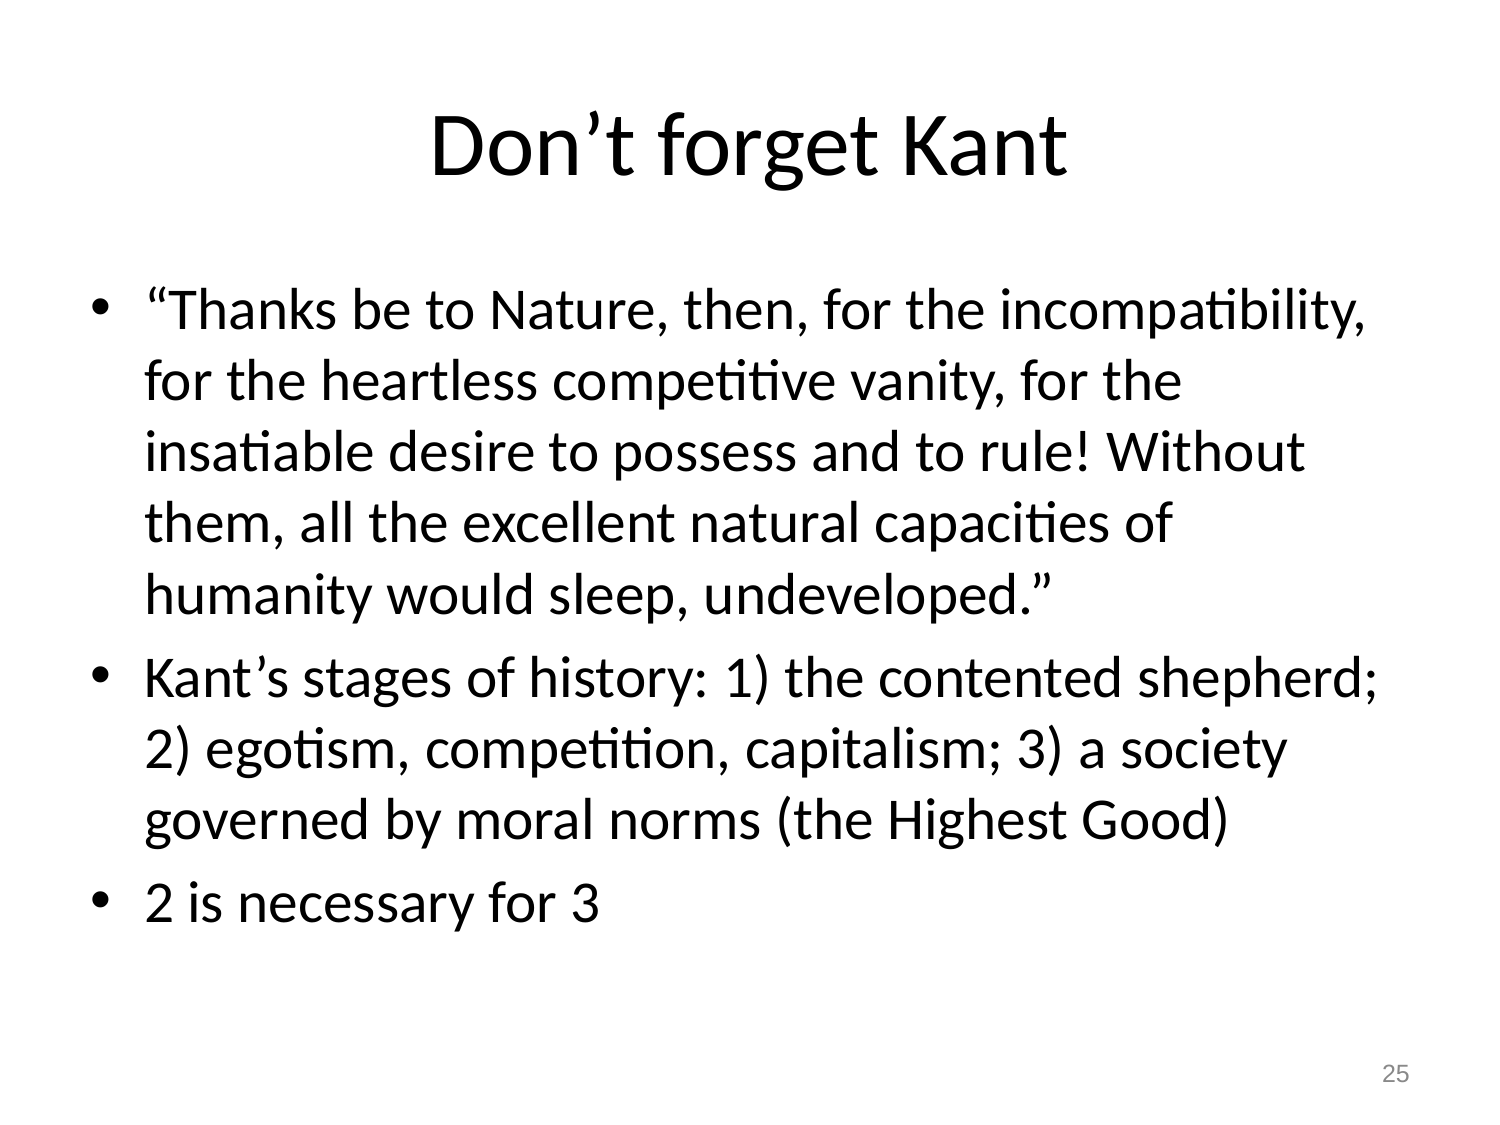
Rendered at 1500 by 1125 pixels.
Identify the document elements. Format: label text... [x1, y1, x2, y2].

title Don’t forget Kant [75, 45, 1425, 233]
list “Thanks be to Nature, then, for the incompatibility, for the heartless competitive vanity, for the insatiable desire to possess and to rule! Without them, all the excellent natural capacities of humanity would sleep, undeveloped.” Kant’s stages of history: 1) the contented shepherd; 2) egotism, competition, capitalism; 3) a society governed by moral norms (the Highest Good) 2 is necessary for 3 [75, 262, 1425, 1005]
slide_number 25 [1074, 1042, 1425, 1103]
